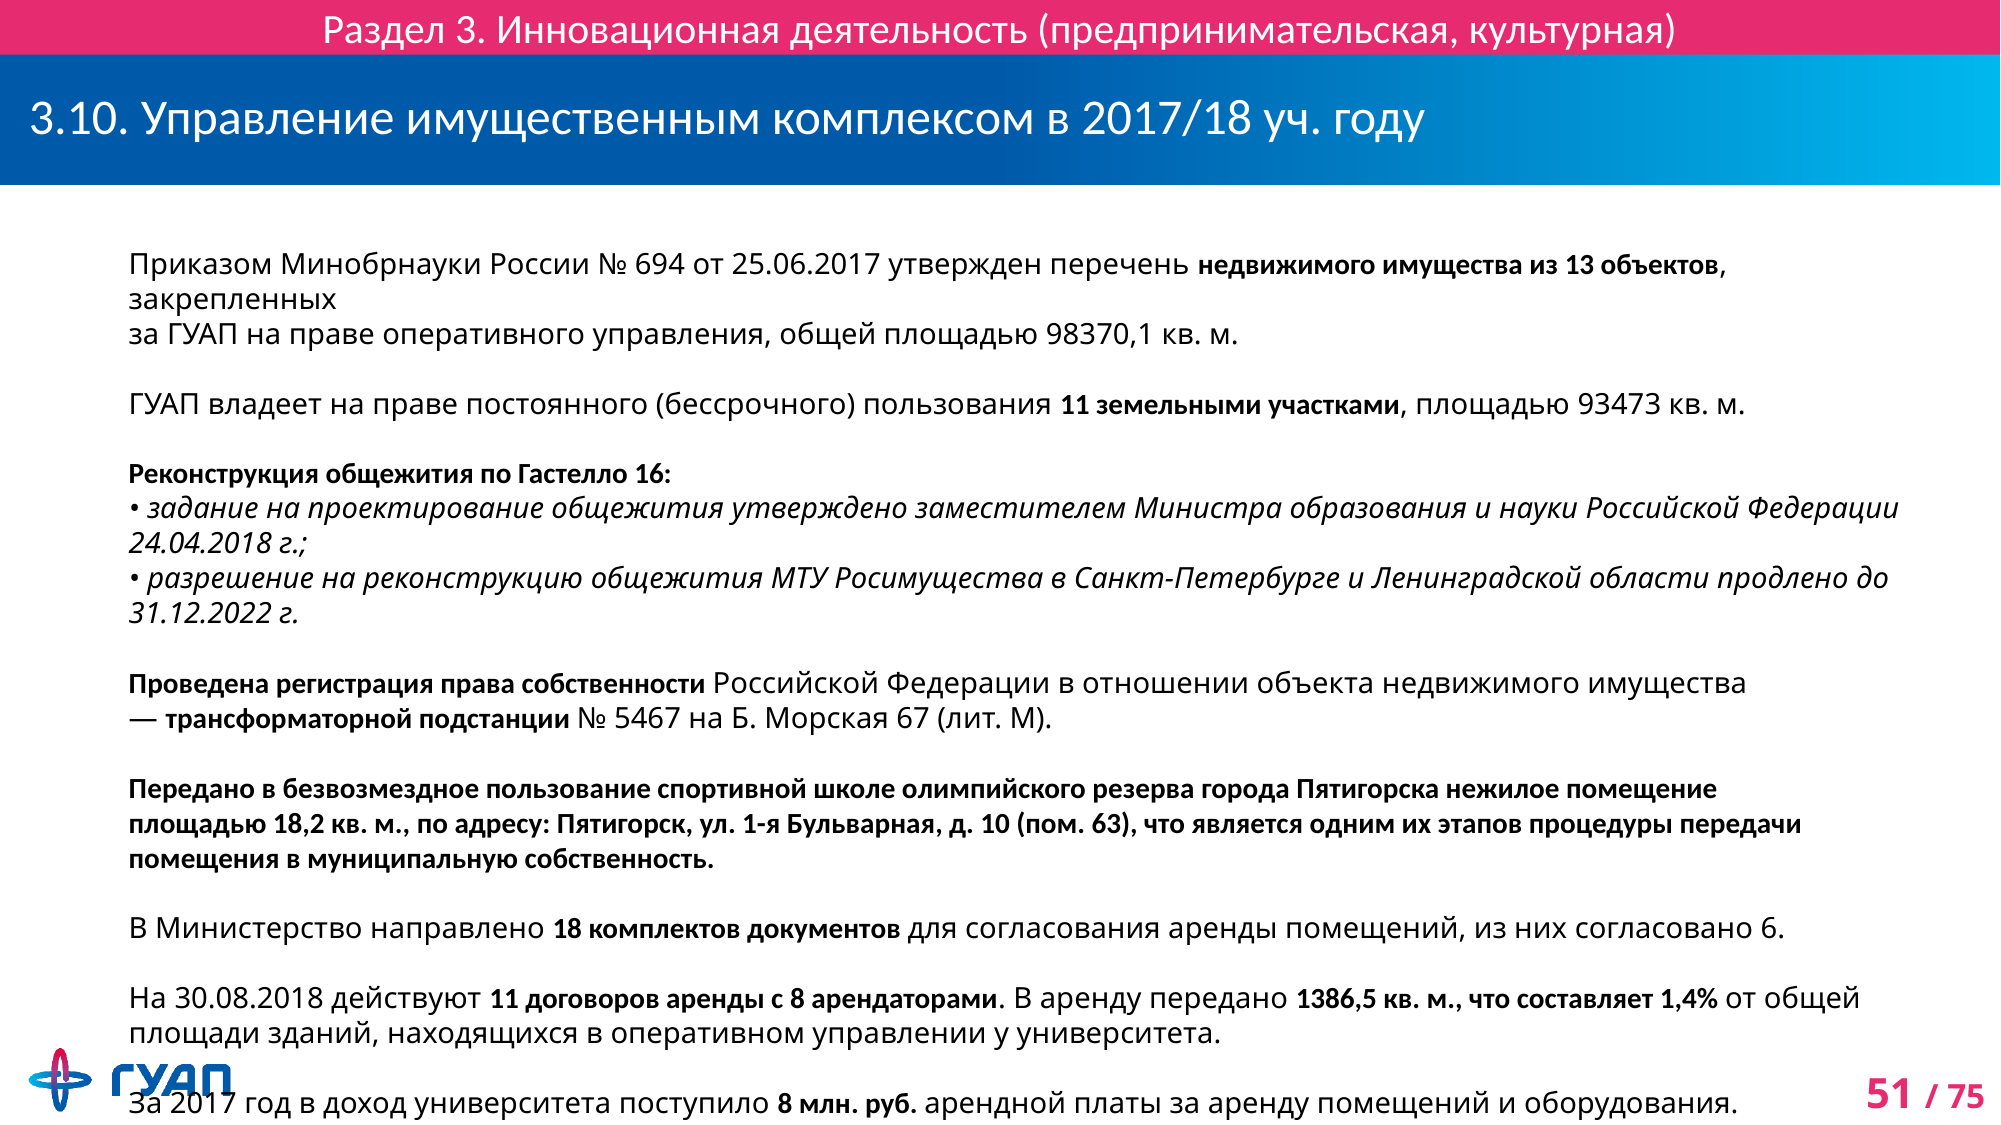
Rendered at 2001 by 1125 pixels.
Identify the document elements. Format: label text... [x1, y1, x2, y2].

subtitle Раздел 3. Инновационная деятельность (предпринимательская, культурная) [0, 0, 2000, 55]
title 3.10. Управление имущественным комплексом в 2017/18 уч. году [0, 55, 2000, 185]
text_box Приказом Минобрнауки России № 694 от 25.06.2017 утвержден перечень недвижимого имущества из 13 объектов, закрепленных за ГУАП на праве оперативного управления, общей площадью 98370,1 кв. м. ГУАП владеет на праве постоянного (бессрочного) пользования 11 земельными участками, площадью 93473 кв. м. Реконструкция общежития по Гастелло 16: • задание на проектирование общежития утверждено заместителем Министра образования и науки Российской Федерации 24.04.2018 г.; • разрешение на реконструкцию общежития МТУ Росимущества в Санкт-Петербурге и Ленинградской области продлено до 31.12.2022 г. Проведена регистрация права собственности Российской Федерации в отношении объекта недвижимого имущества — трансформаторной подстанции № 5467 на Б. Морская 67 (лит. М). Передано в безвозмездное пользование спортивной школе олимпийского резерва города Пятигорска нежилое помещение площадью 18,2 кв. м., по адресу: Пятигорск, ул. 1-я Бульварная, д. 10 (пом. 63), что является одним их этапов процедуры передачи помещения в муниципальную собственность. В Министерство направлено 18 комплектов документов для согласования аренды помещений, из них согласовано 6. На 30.08.2018 действуют 11 договоров аренды с 8 арендаторами. В аренду передано 1386,5 кв. м., что составляет 1,4% от общей площади зданий, находящихся в оперативном управлении у университета. За 2017 год в доход университета поступило 8 млн. руб. арендной платы за аренду помещений и оборудования. [114, 237, 1945, 1125]
picture [0, 1035, 114, 1125]
